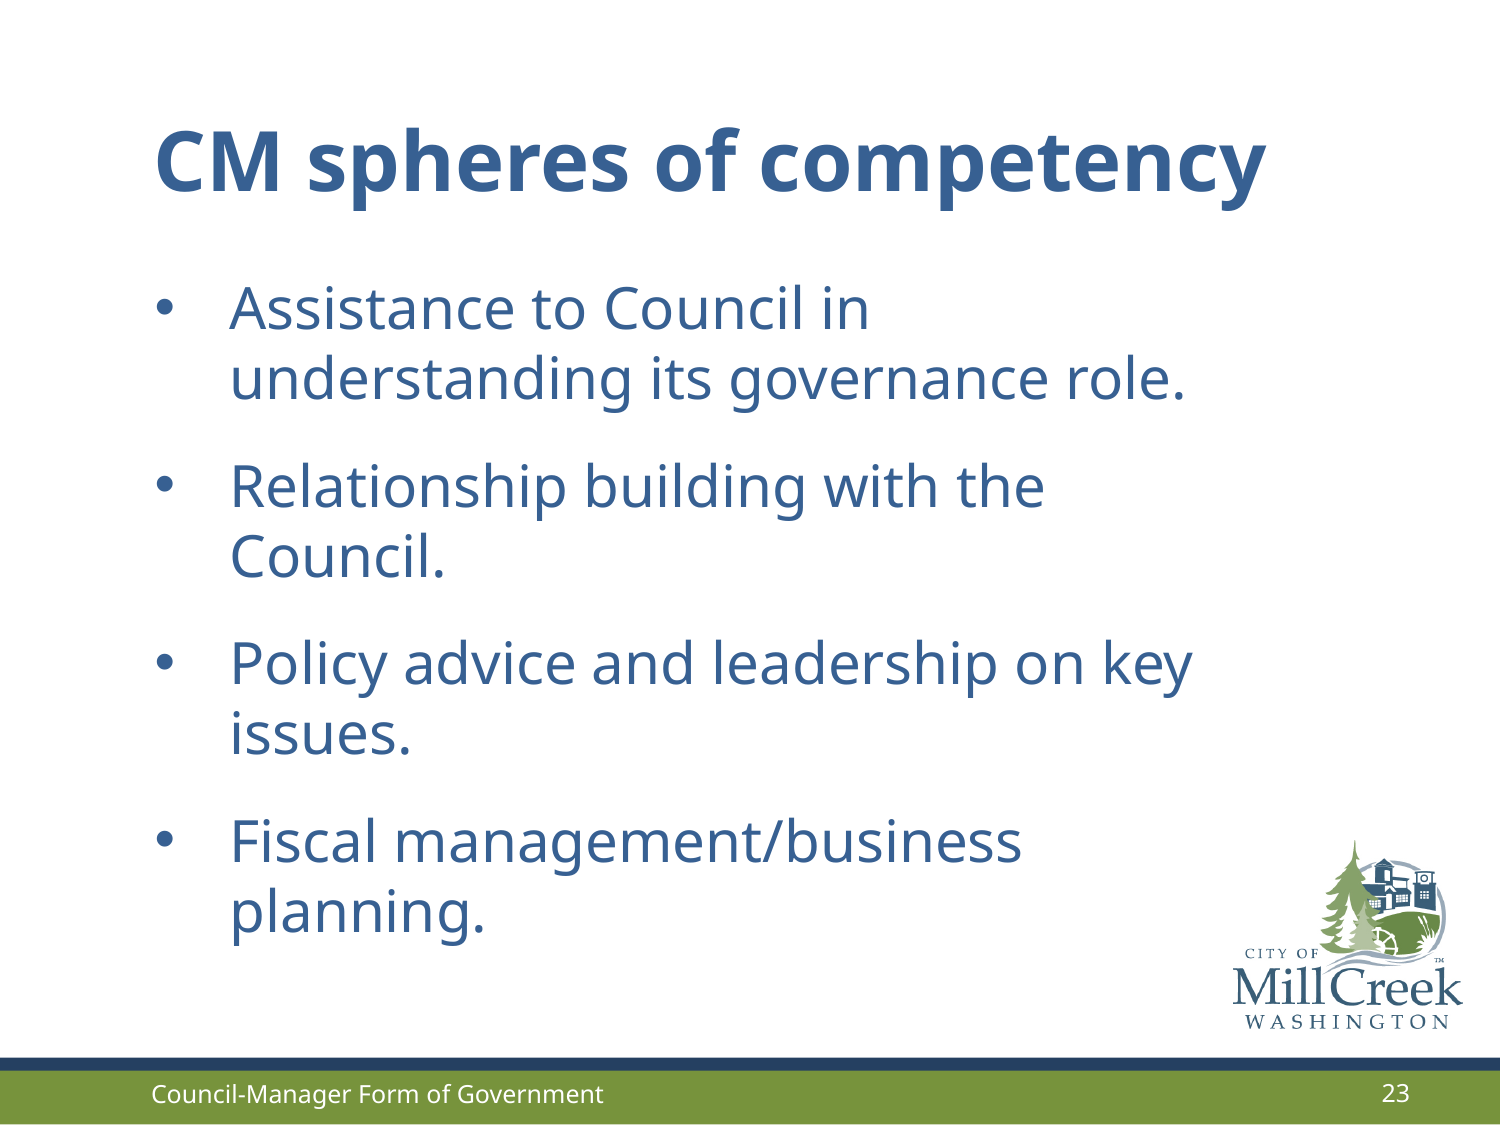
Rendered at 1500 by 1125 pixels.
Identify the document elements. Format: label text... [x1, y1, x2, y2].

subtitle CM spheres of competency [138, 100, 1500, 219]
picture [1232, 840, 1463, 1029]
text_box Council-Manager Form of Government [136, 1070, 949, 1116]
text_box [0, 1073, 1500, 1125]
text_box Assistance to Council in understanding its governance role. Relationship building with the Council. Policy advice and leadership on key issues. Fiscal management/business planning. [139, 263, 1291, 1008]
slide_number 23 [1074, 1070, 1425, 1117]
text_box [0, 1055, 1500, 1073]
